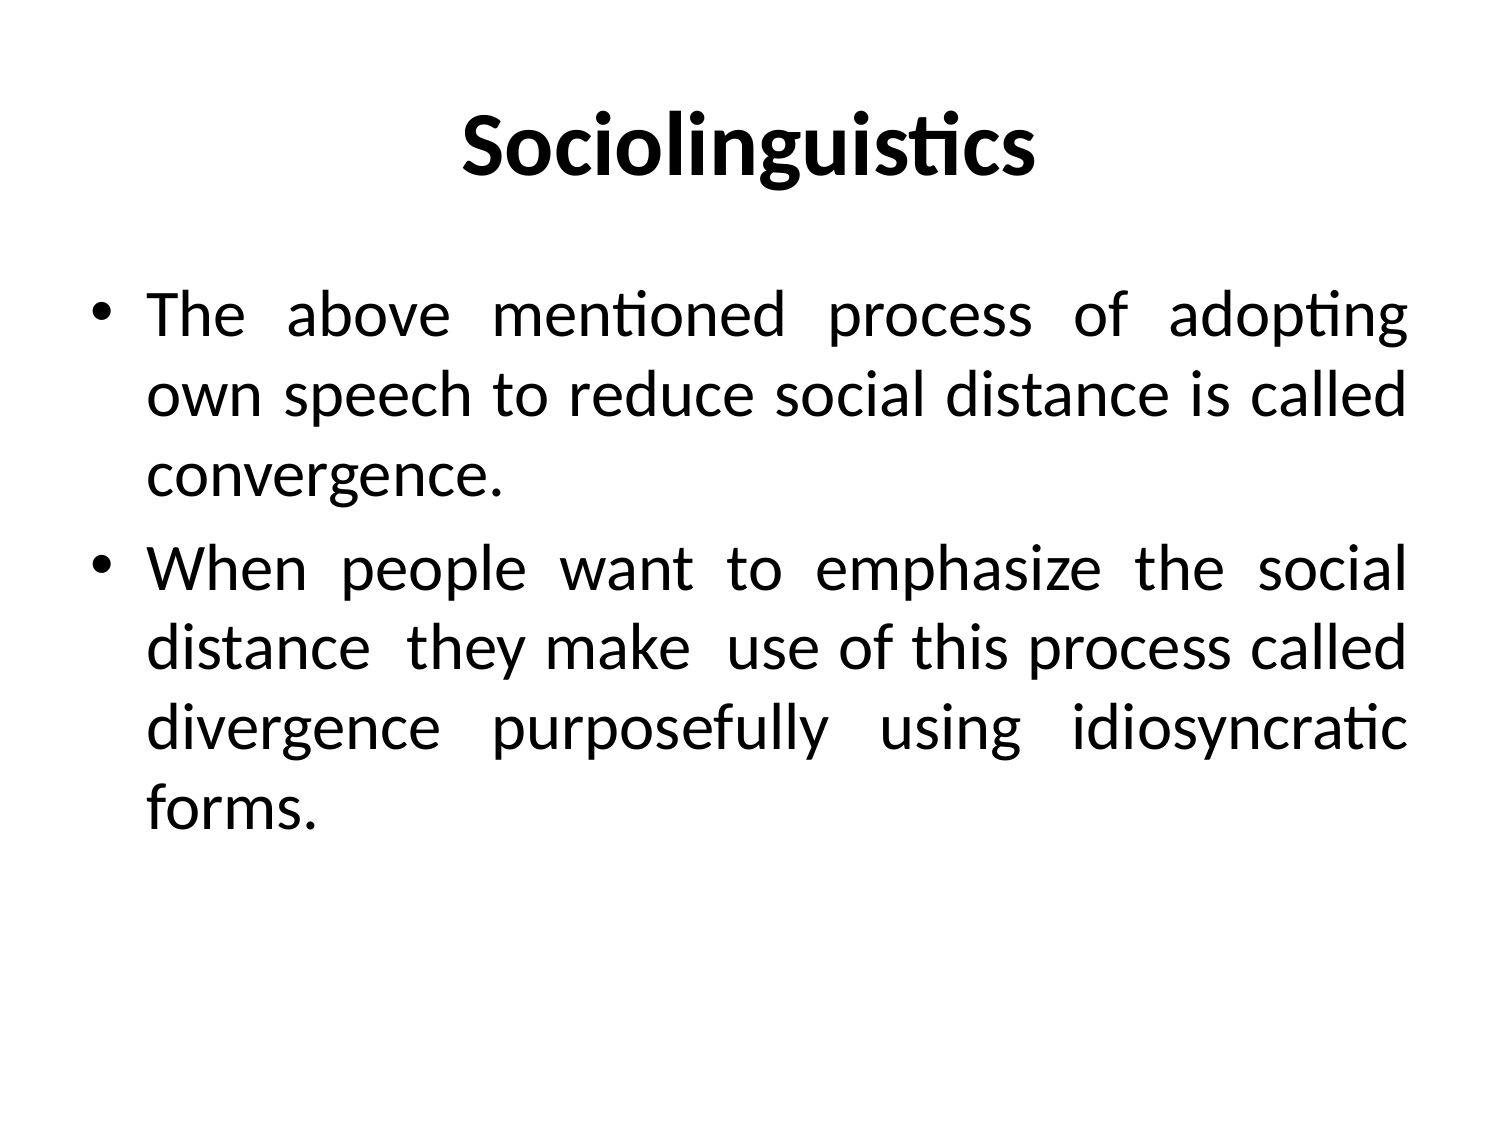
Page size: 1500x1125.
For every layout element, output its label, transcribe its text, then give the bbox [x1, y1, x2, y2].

list The above mentioned process of adopting own speech to reduce social distance is called convergence. When people want to emphasize the social distance they make use of this process called divergence purposefully using idiosyncratic forms. [75, 262, 1425, 1005]
title Sociolinguistics [75, 45, 1425, 233]
